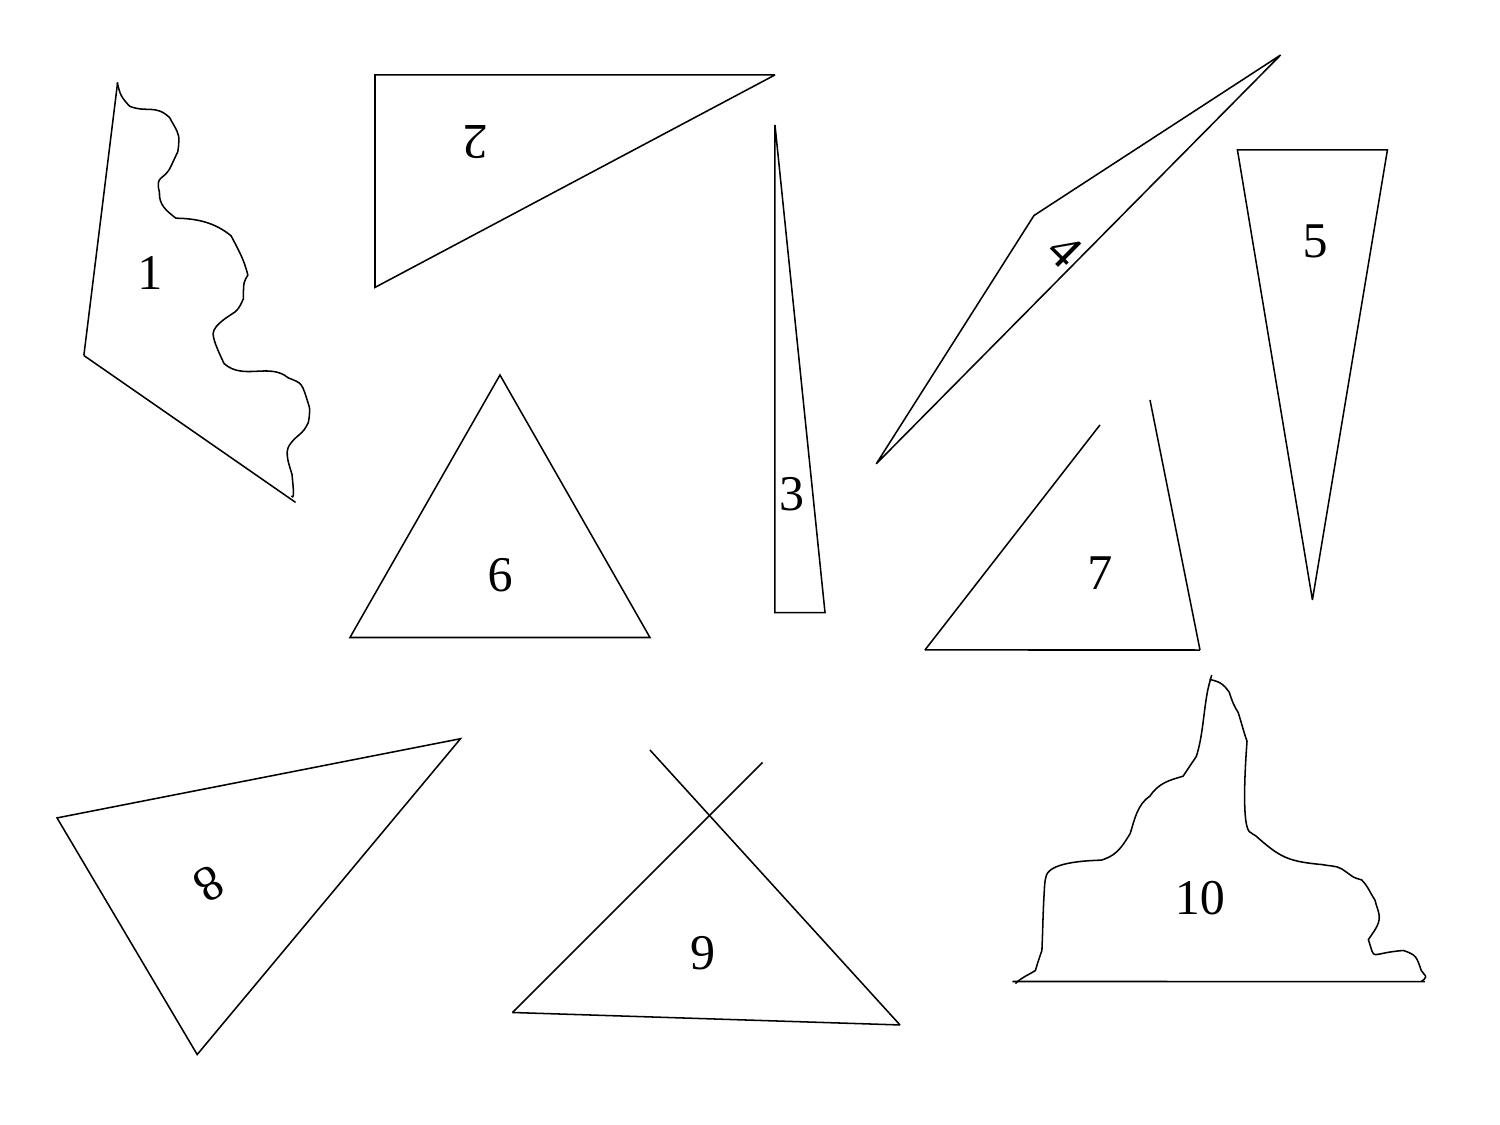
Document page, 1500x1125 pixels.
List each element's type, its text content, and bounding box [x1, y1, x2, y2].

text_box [1012, 674, 1426, 984]
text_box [924, 399, 1201, 651]
text_box 2 [375, 74, 775, 273]
text_box [1237, 149, 1388, 600]
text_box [512, 749, 901, 1026]
text_box 6 [349, 375, 650, 638]
text_box 4 [876, 55, 1281, 464]
text_box 5 [1287, 199, 1343, 275]
text_box 8 [57, 738, 461, 1055]
text_box 3 [774, 125, 826, 613]
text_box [0, 212, 401, 413]
